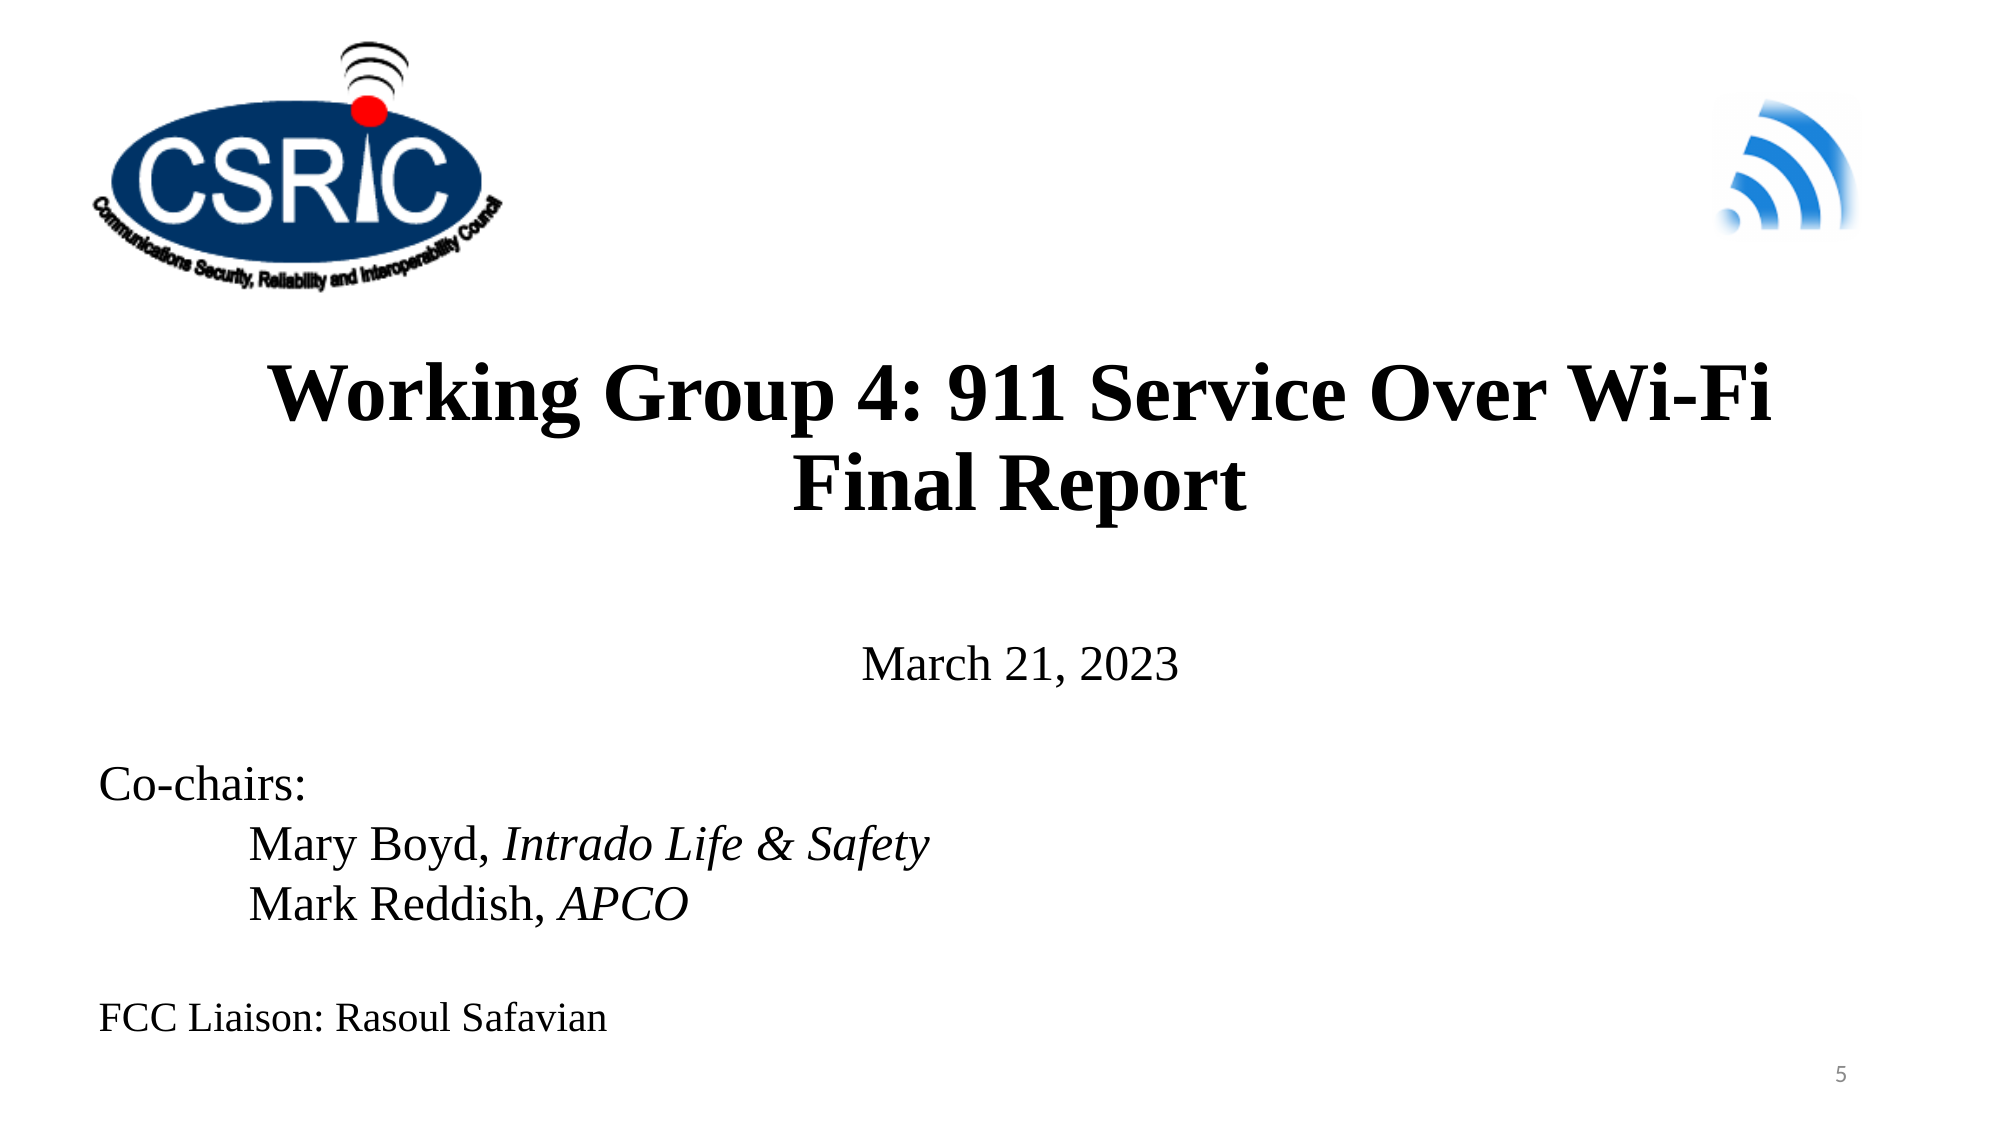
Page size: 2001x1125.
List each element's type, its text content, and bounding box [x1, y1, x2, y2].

title Working Group 4: 911 Service Over Wi-Fi Final Report [129, 337, 1912, 562]
text_box March 21, 2023 Co-chairs: Mary Boyd, Intrado Life & Safety Mark Reddish, APCO FCC Liaison: Rasoul Safavian [83, 562, 1957, 1093]
picture [1711, 91, 1863, 243]
slide_number 5 [1412, 1042, 1863, 1103]
picture [83, 35, 513, 298]
